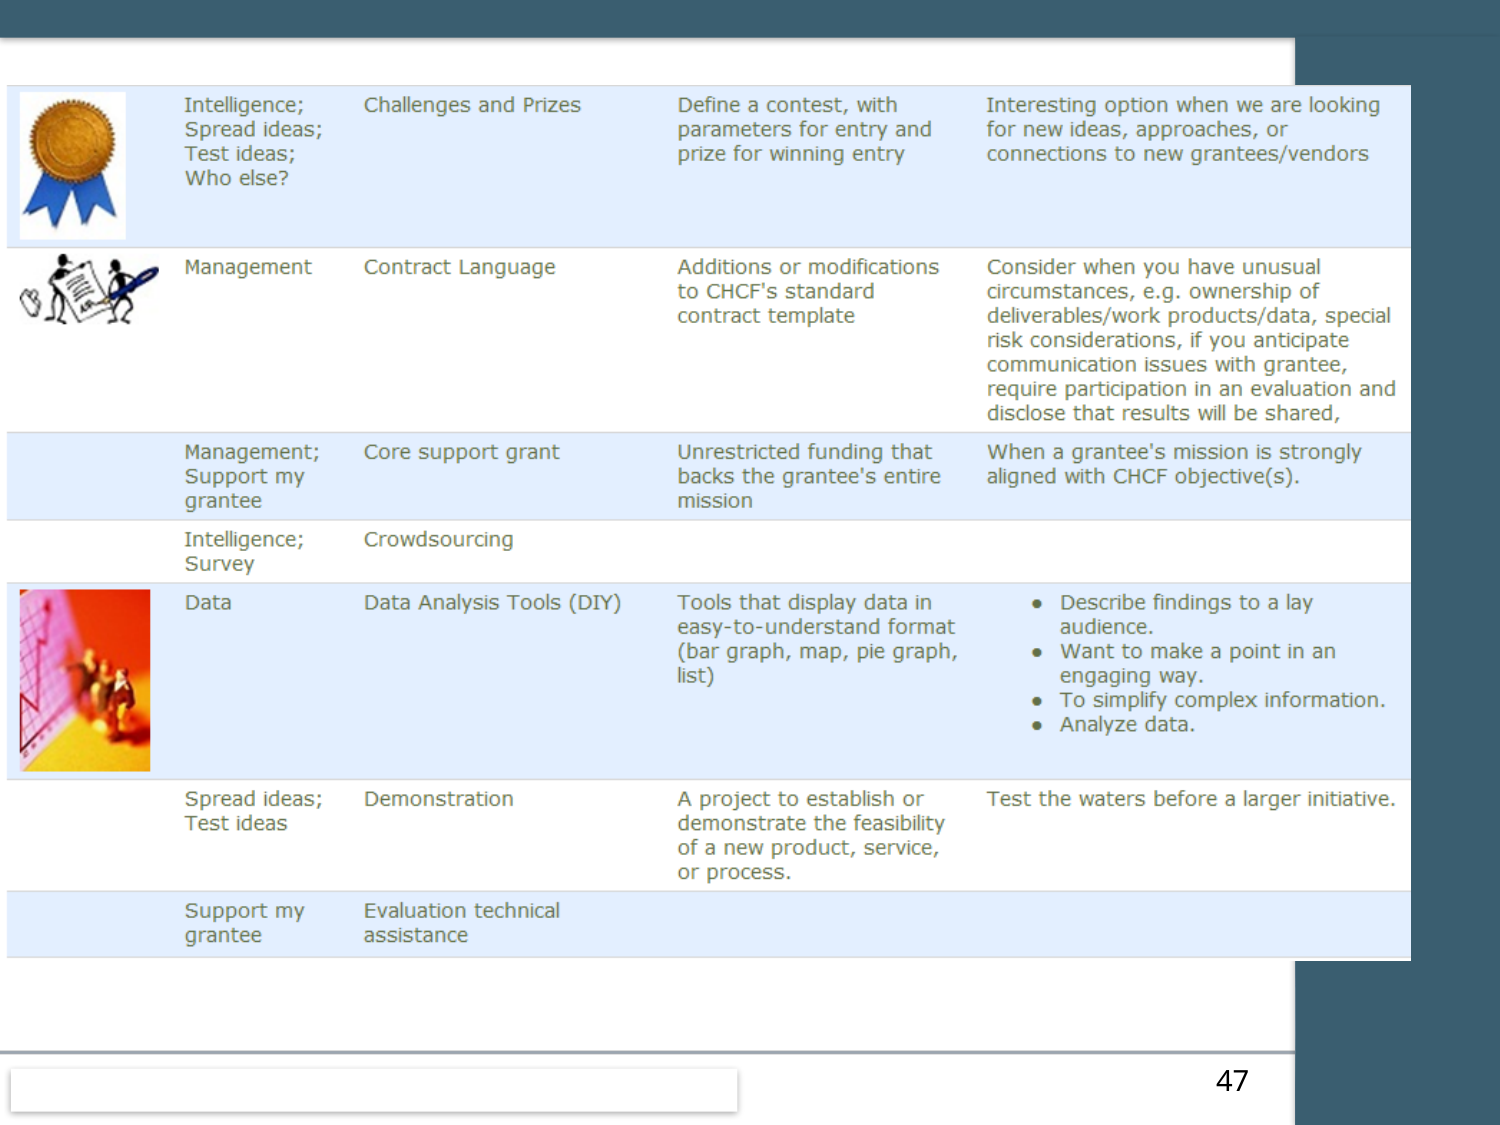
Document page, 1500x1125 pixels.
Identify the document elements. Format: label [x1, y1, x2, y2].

picture [0, 84, 1412, 961]
